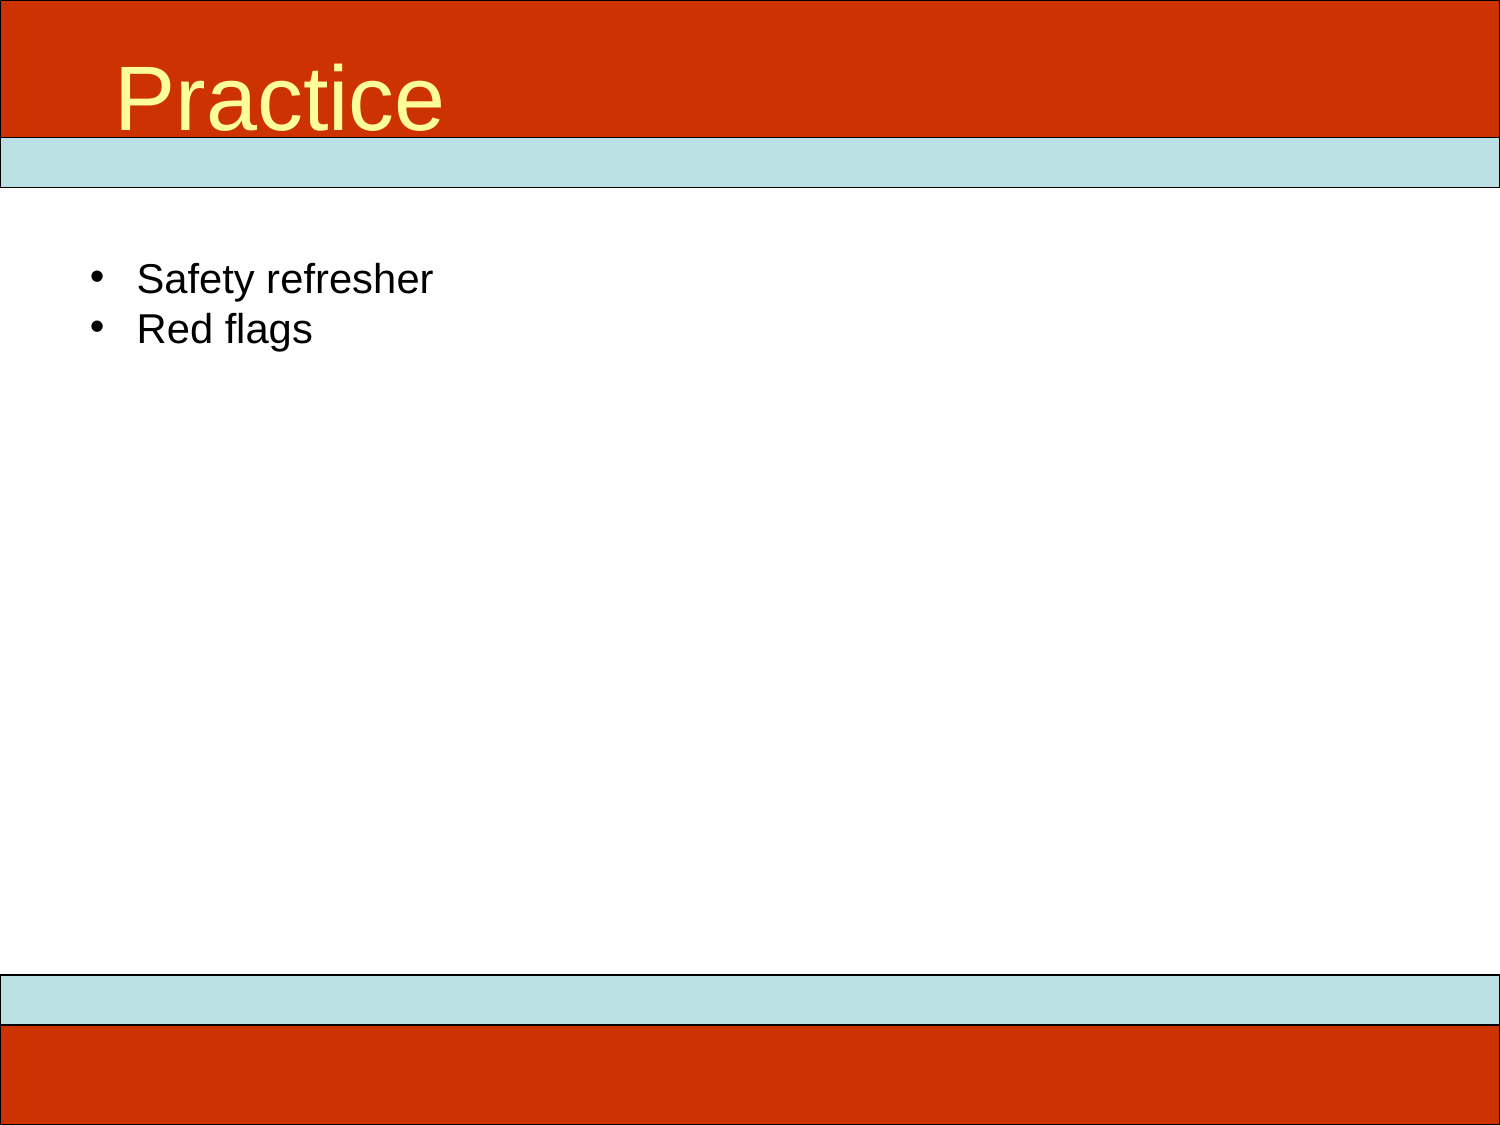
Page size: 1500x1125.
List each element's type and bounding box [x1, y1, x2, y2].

text_box [99, 0, 1450, 188]
text_box [75, 244, 1429, 409]
